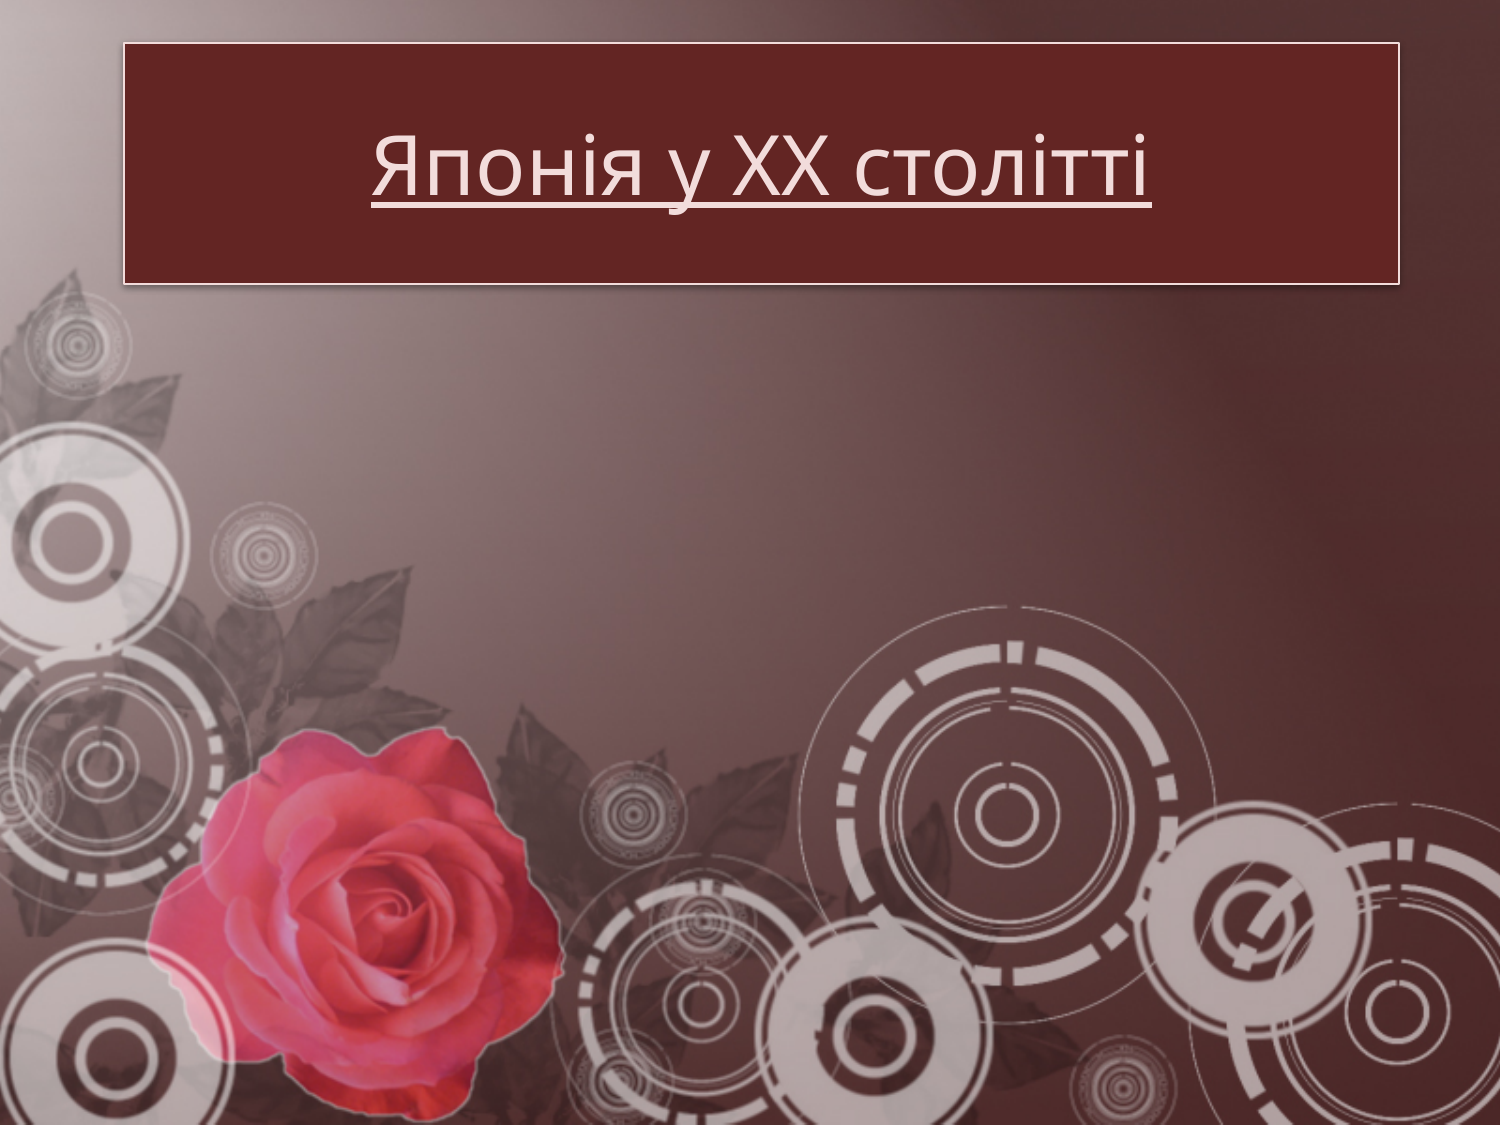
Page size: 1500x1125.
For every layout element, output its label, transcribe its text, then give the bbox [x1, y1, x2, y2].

picture [0, 0, 1500, 1125]
title Японія у ХХ столітті [123, 42, 1400, 285]
